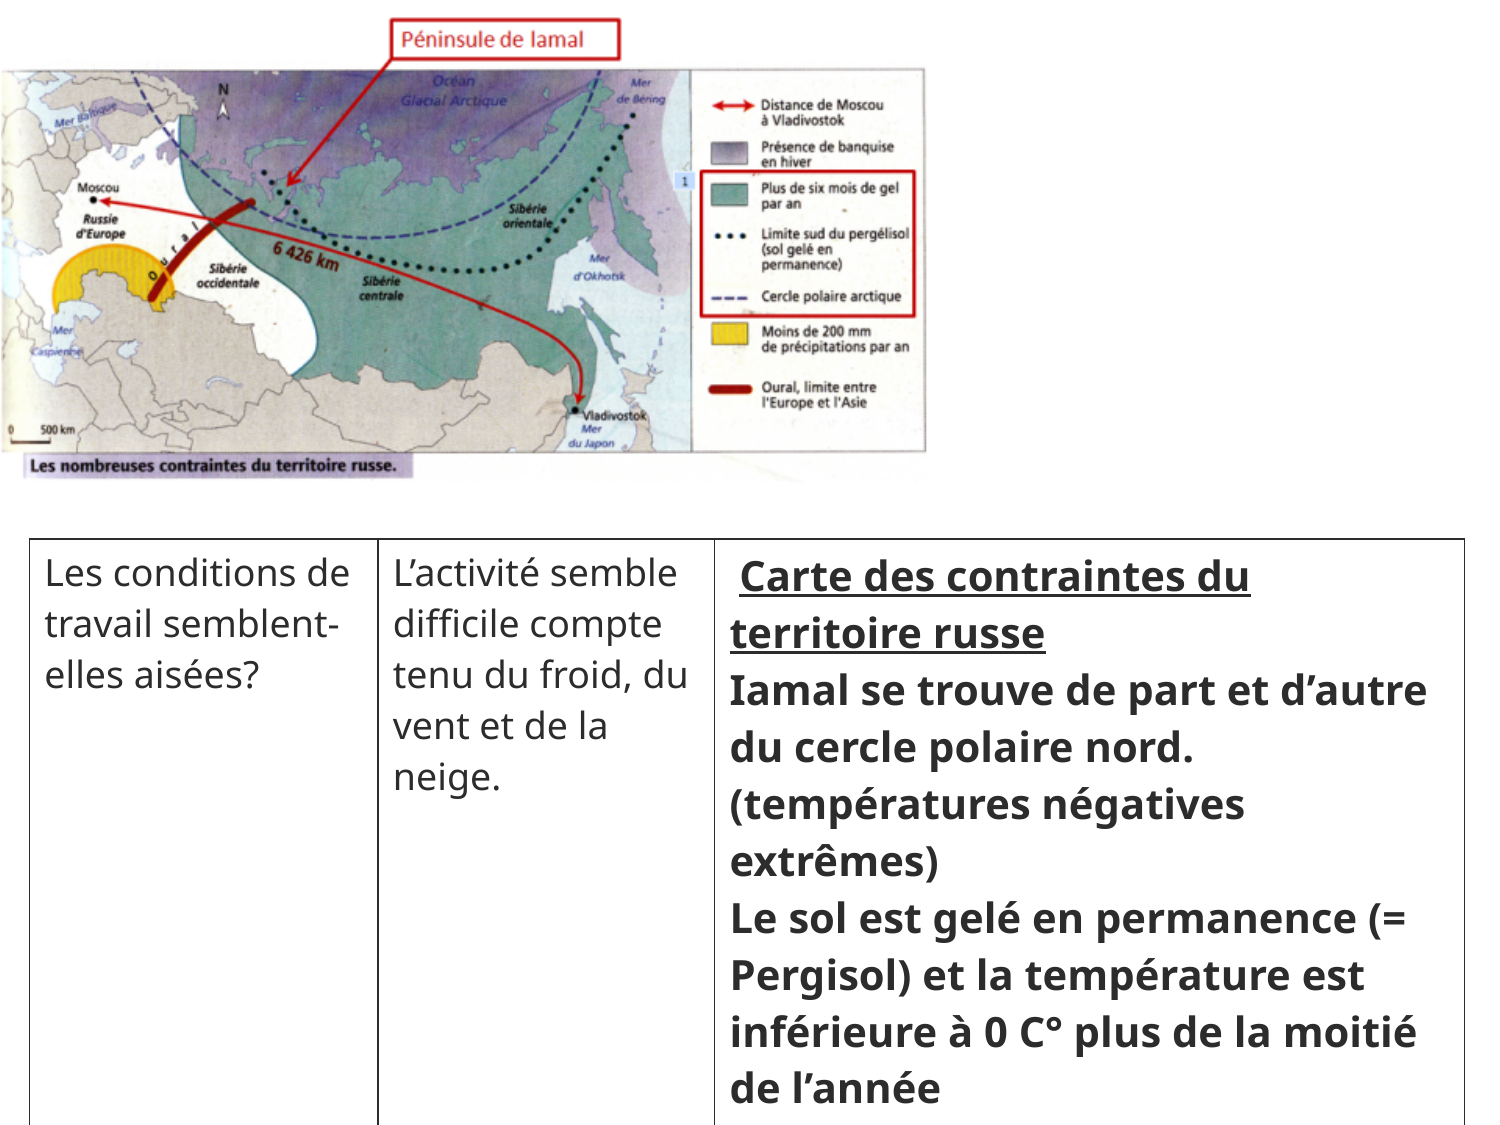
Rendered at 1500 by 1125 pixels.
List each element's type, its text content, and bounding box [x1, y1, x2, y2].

table_header L’activité semble difficile compte tenu du froid, du vent et de la neige. [379, 540, 714, 1125]
table_header Carte des contraintes du territoire russe Iamal se trouve de part et d’autre du cercle polaire nord. (températures négatives extrêmes) Le sol est gelé en permanence (= Pergisol) et la température est inférieure à 0 C° plus de la moitié de l’année  Très fortes contraintes climatiques. [715, 540, 1464, 1125]
table_header Les conditions de travail semblent-elles aisées? [30, 540, 377, 1125]
picture [0, 0, 939, 496]
